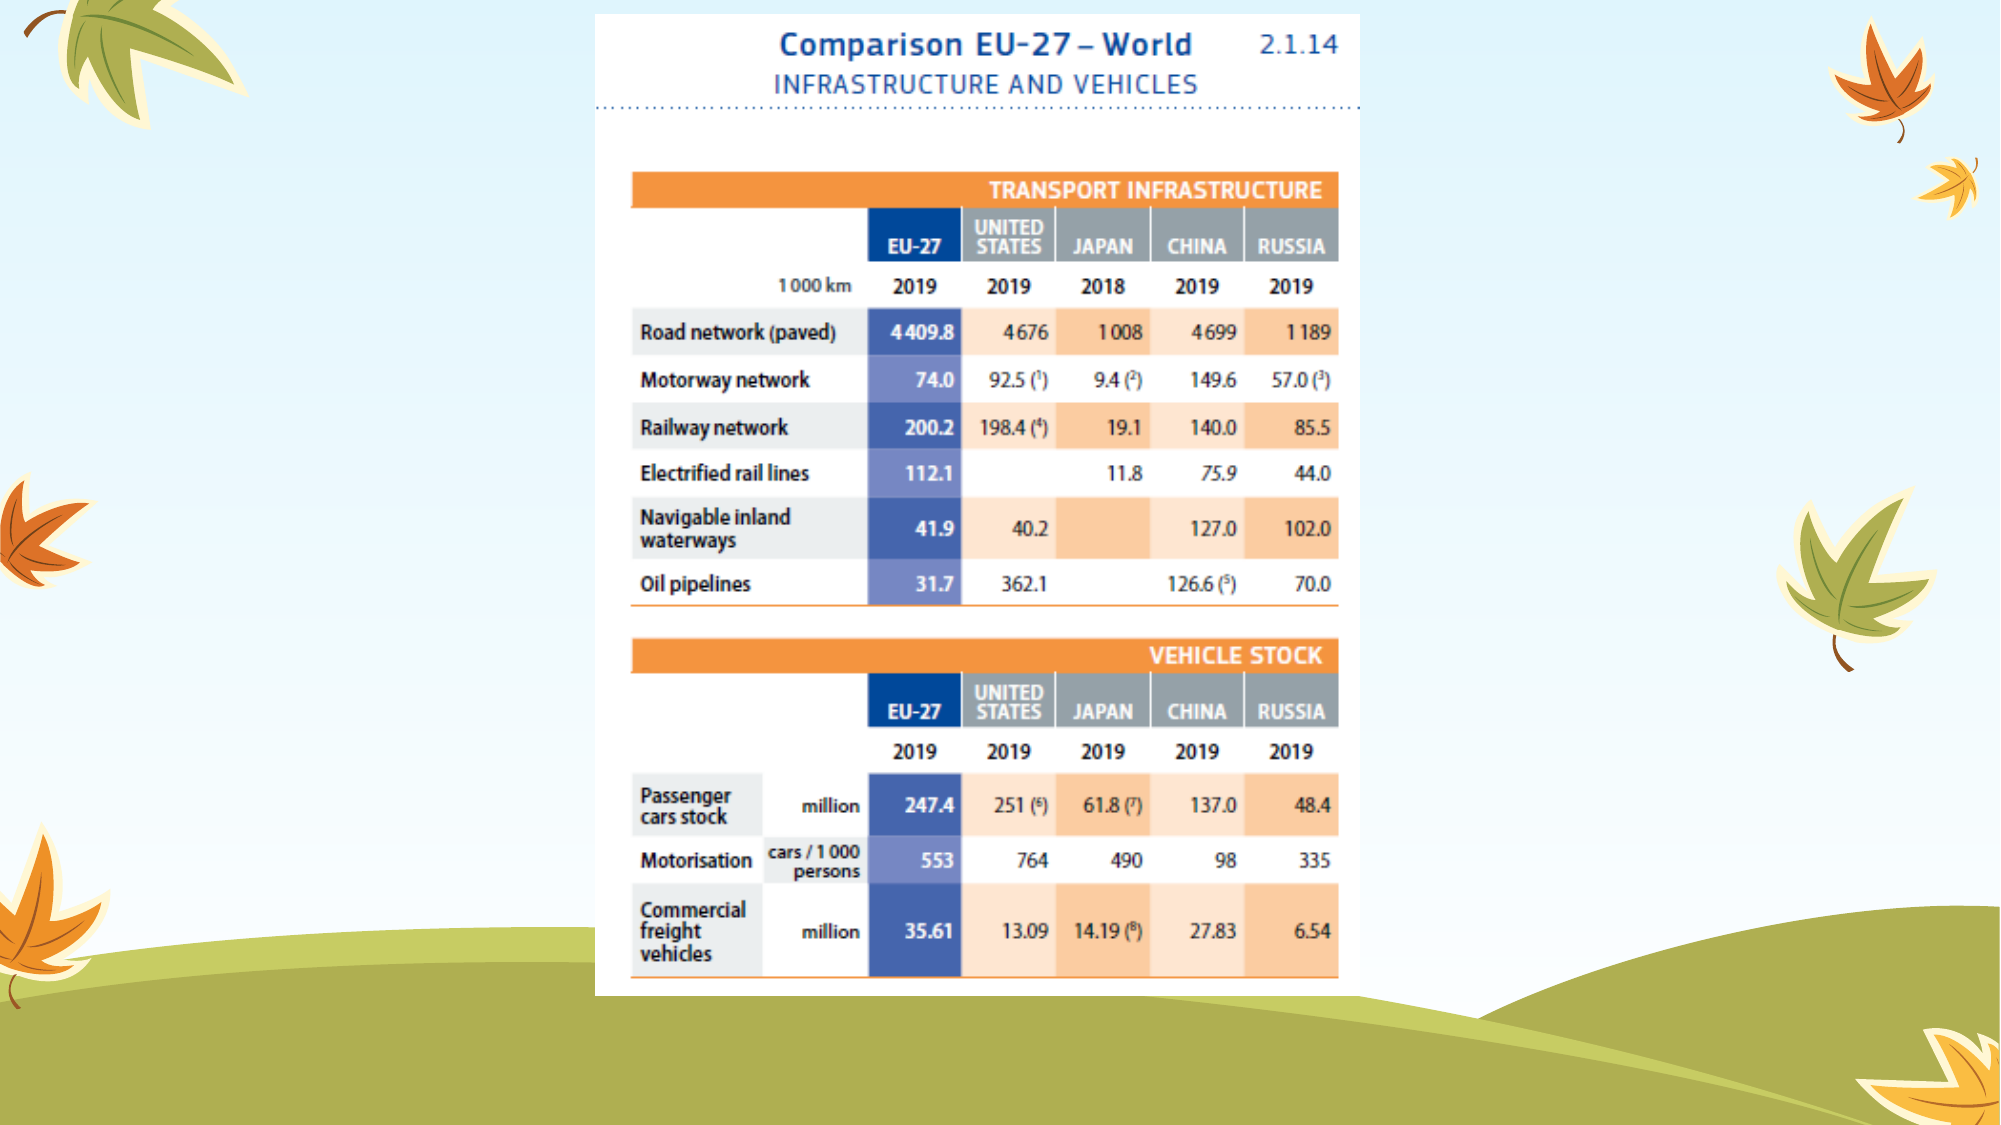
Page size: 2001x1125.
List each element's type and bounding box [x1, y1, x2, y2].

picture [595, 14, 1360, 996]
